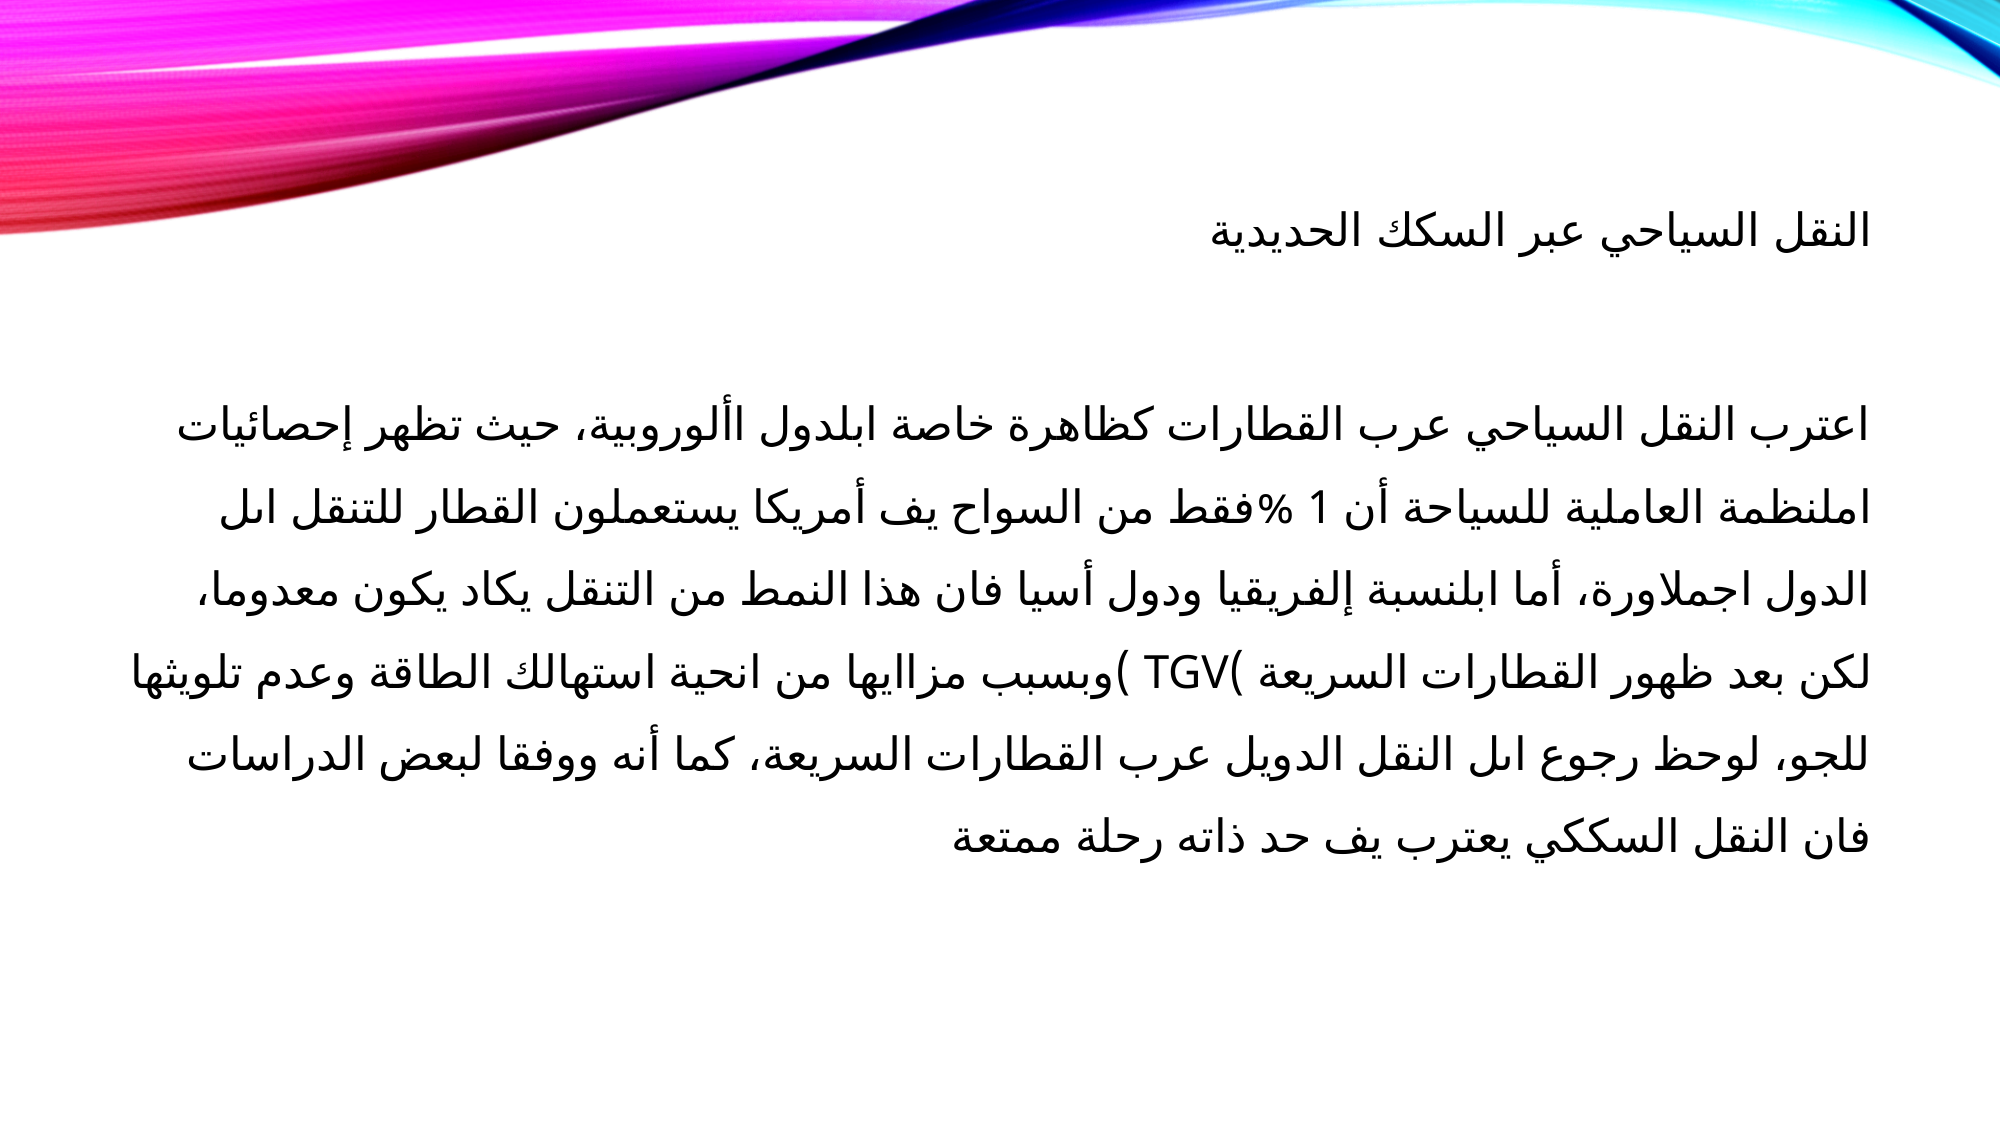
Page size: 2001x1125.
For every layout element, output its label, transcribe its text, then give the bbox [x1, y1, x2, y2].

picture [1910, 0, 2000, 45]
picture [0, 0, 2000, 237]
title النقل السياحي عبر السكك الحديدية [474, 125, 1888, 338]
picture [1890, 0, 2000, 75]
list اعترب النقل السياحي عرب القطارات كظاهرة خاصة ابلدول األوروبية، حيث تظهر إحصائيات املنظمة العاملية للسياحة أن 1 %فقط من السواح يف أمريكا يستعملون القطار للتنقل اىل الدول اجملاورة، أما ابلنسبة إلفريقيا ودول أسيا فان هذا النمط من التنقل يكاد يكون معدوما، لكن بعد ظهور القطارات السريعة )TGV )وبسبب مزاايها من انحية استهالك الطاقة وعدم تلويثها للجو، لوحظ رجوع اىل النقل الدويل عرب القطارات السريعة، كما أنه ووفقا لبعض الدراسات فان النقل السككي يعترب يف حد ذاته رحلة ممتعة [112, 360, 1888, 1021]
